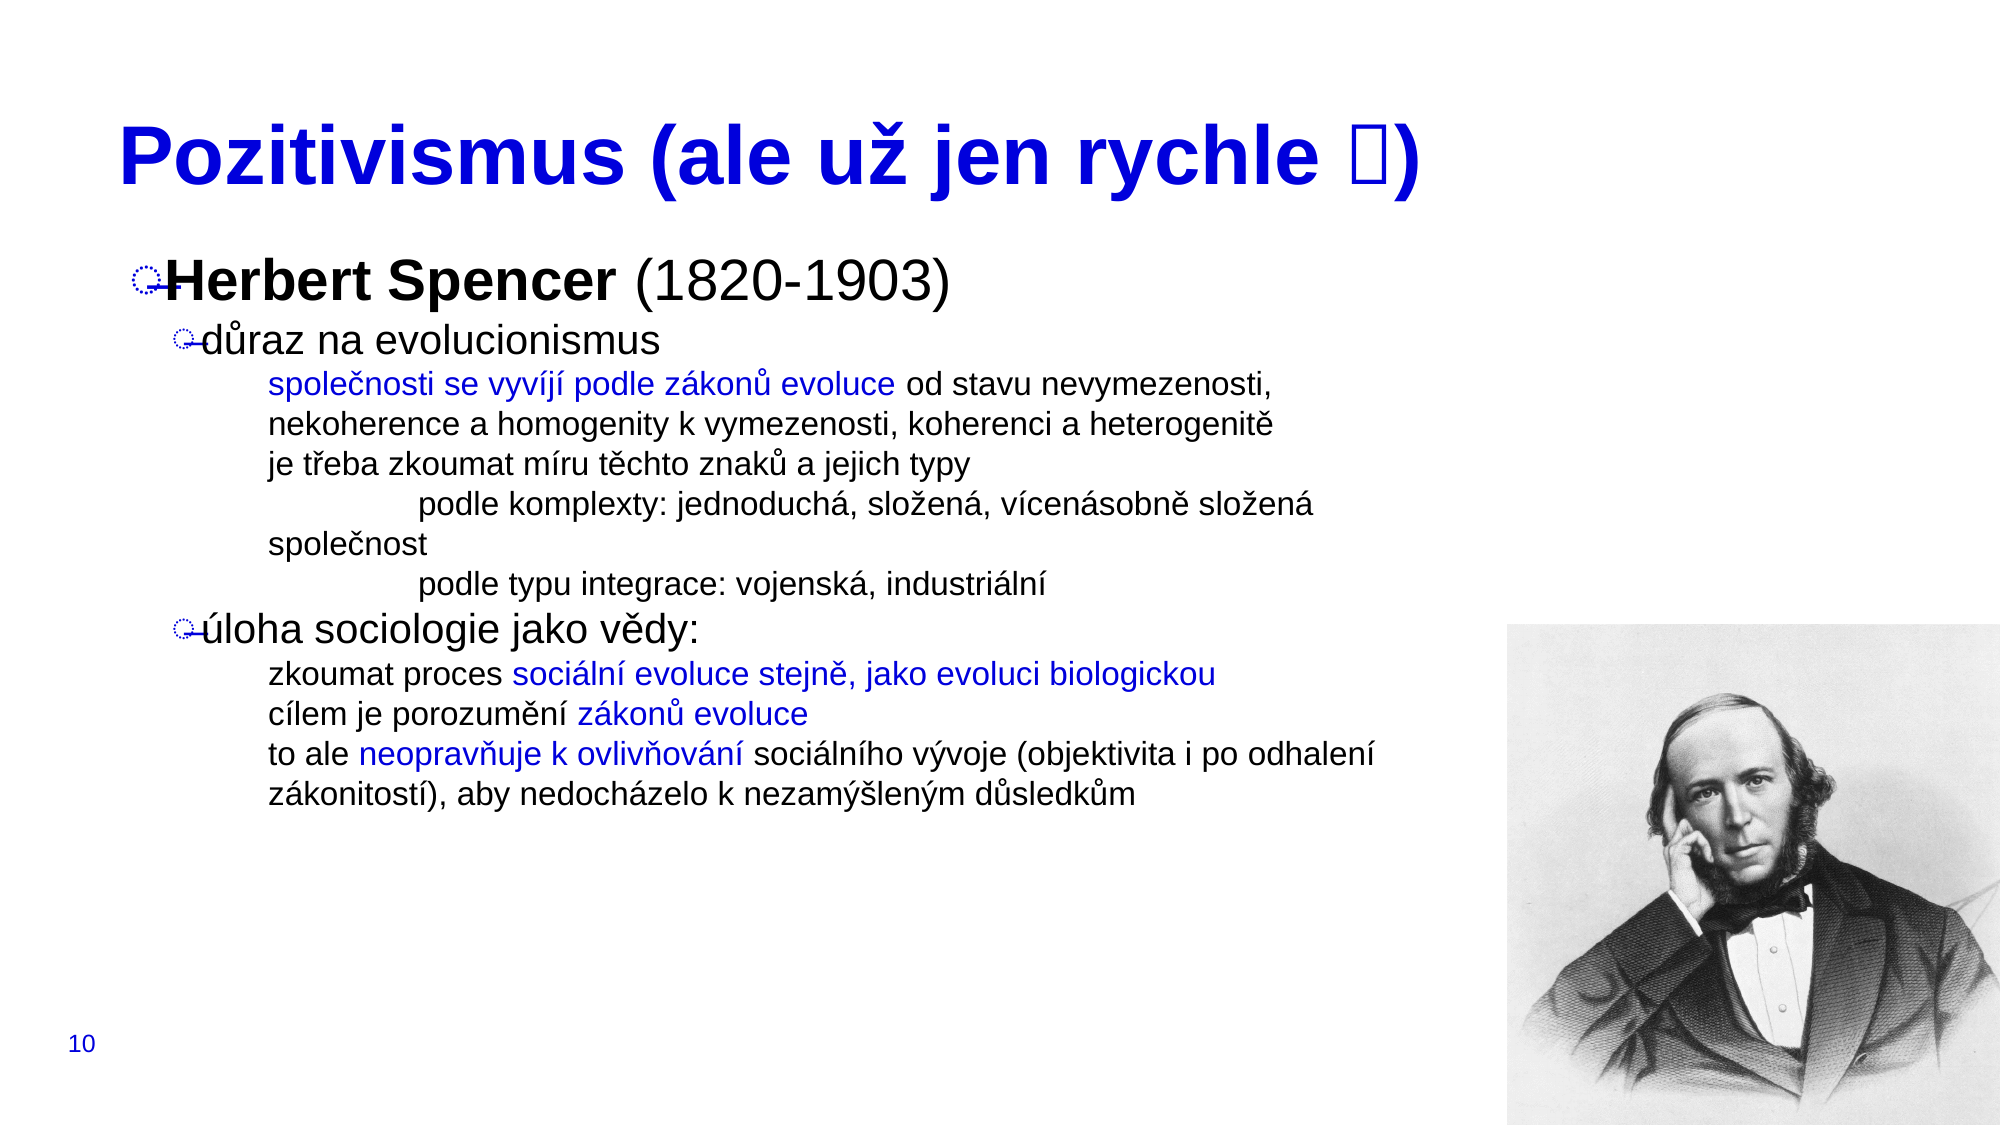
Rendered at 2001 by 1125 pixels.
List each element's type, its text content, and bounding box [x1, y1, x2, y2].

list Herbert Spencer (1820-1903) důraz na evolucionismus společnosti se vyvíjí podle zákonů evoluce od stavu nevymezenosti, nekoherence a homogenity k vymezenosti, koherenci a heterogenitě je třeba zkoumat míru těchto znaků a jejich typy podle komplexty: jednoduchá, složená, vícenásobně složená společnost podle typu integrace: vojenská, industriální úloha sociologie jako vědy: zkoumat proces sociální evoluce stejně, jako evoluci biologickou cílem je porozumění zákonů evoluce to ale neopravňuje k ovlivňování sociálního vývoje (objektivita i po odhalení zákonitostí), aby nedocházelo k nezamýšleným důsledkům [118, 237, 1435, 957]
slide_number 10 [67, 1021, 110, 1063]
picture [1507, 624, 2000, 1125]
title Pozitivismus (ale už jen rychle ) [118, 118, 1883, 193]
